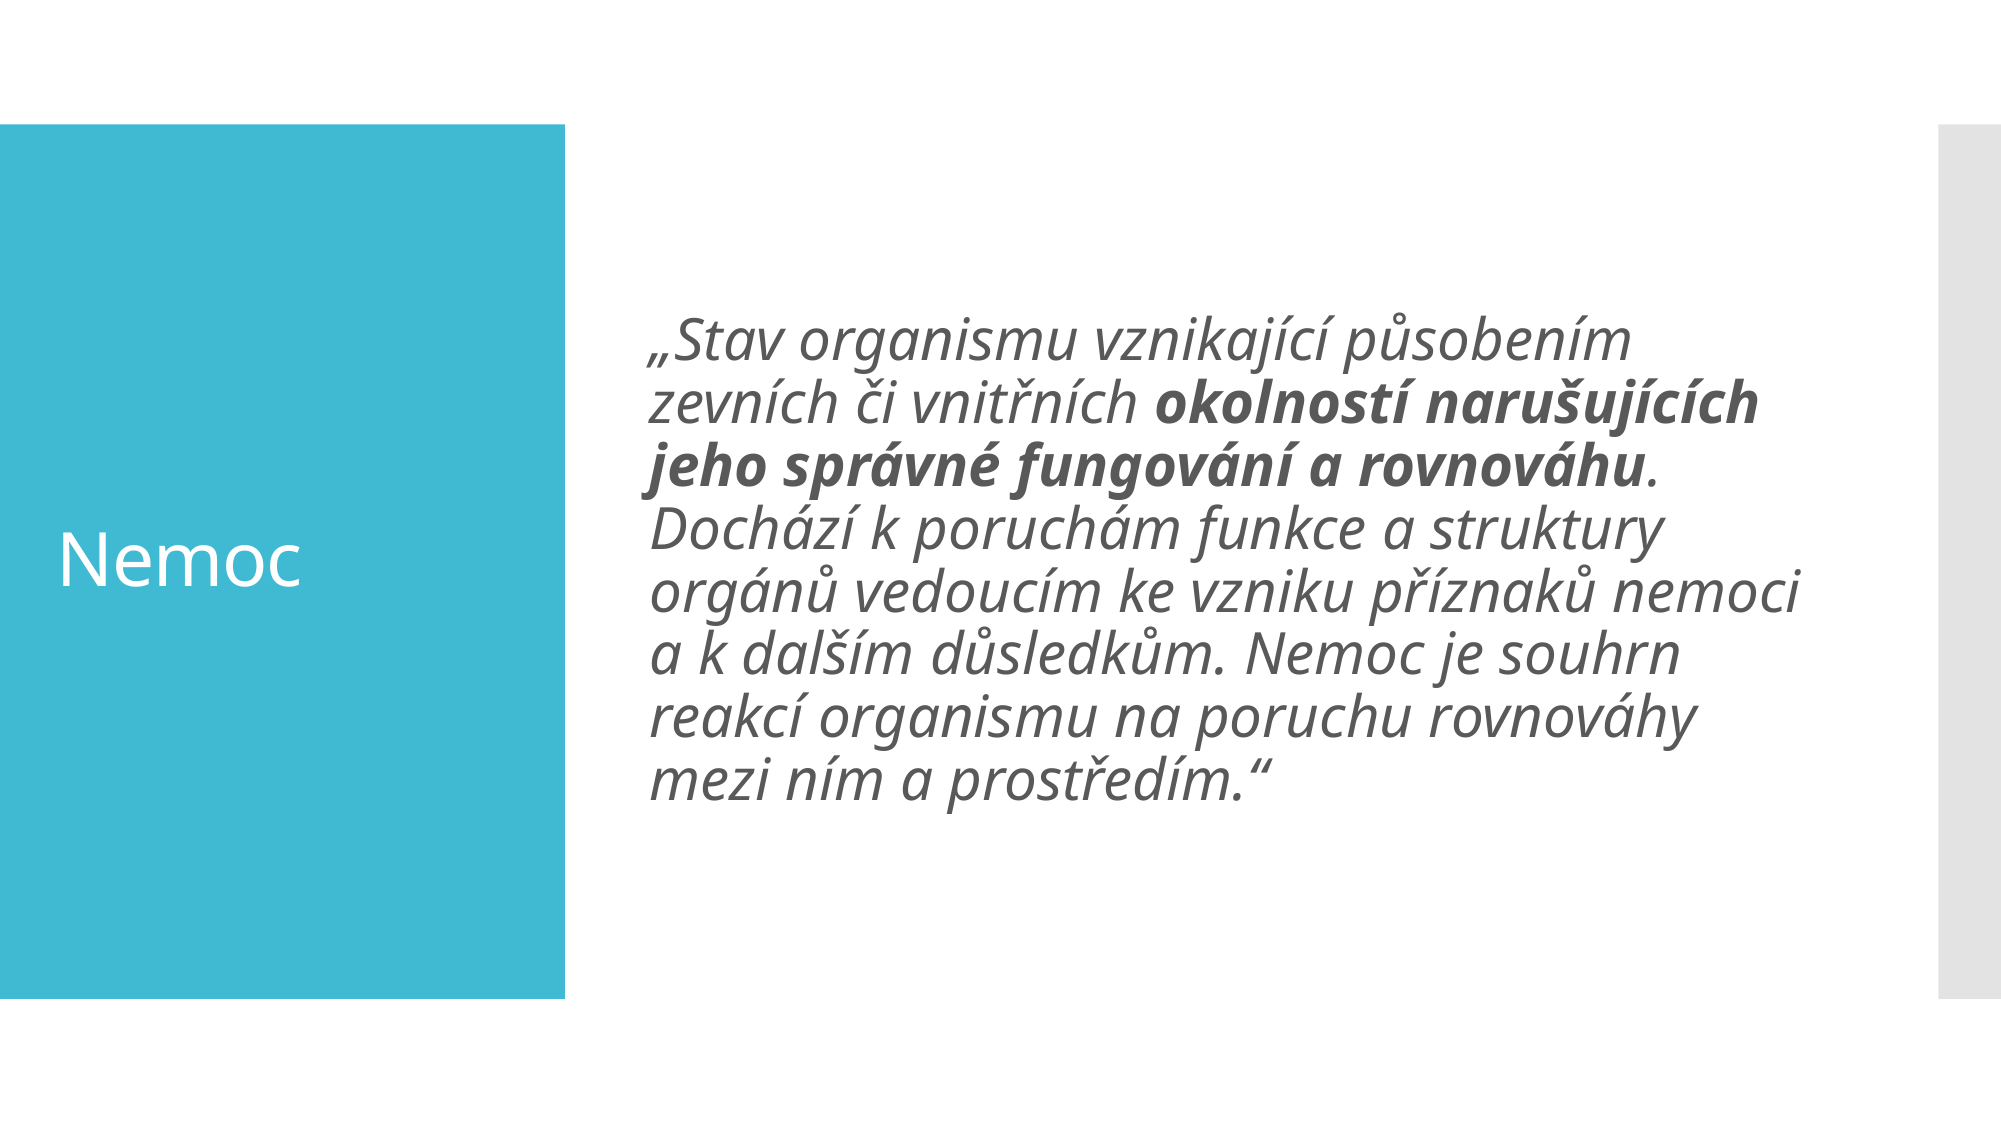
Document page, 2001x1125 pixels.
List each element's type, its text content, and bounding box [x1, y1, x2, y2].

title Nemoc [41, 184, 525, 940]
list „Stav organismu vznikající působením zevních či vnitřních okolností narušujících jeho správné fungování a rovnováhu. Dochází k poruchám funkce a struktury orgánů vedoucím ke vzniku příznaků nemoci a k dalším důsledkům. Nemoc je souhrn reakcí organismu na poruchu rovnováhy mezi ním a prostředím.“ [634, 141, 1835, 982]
